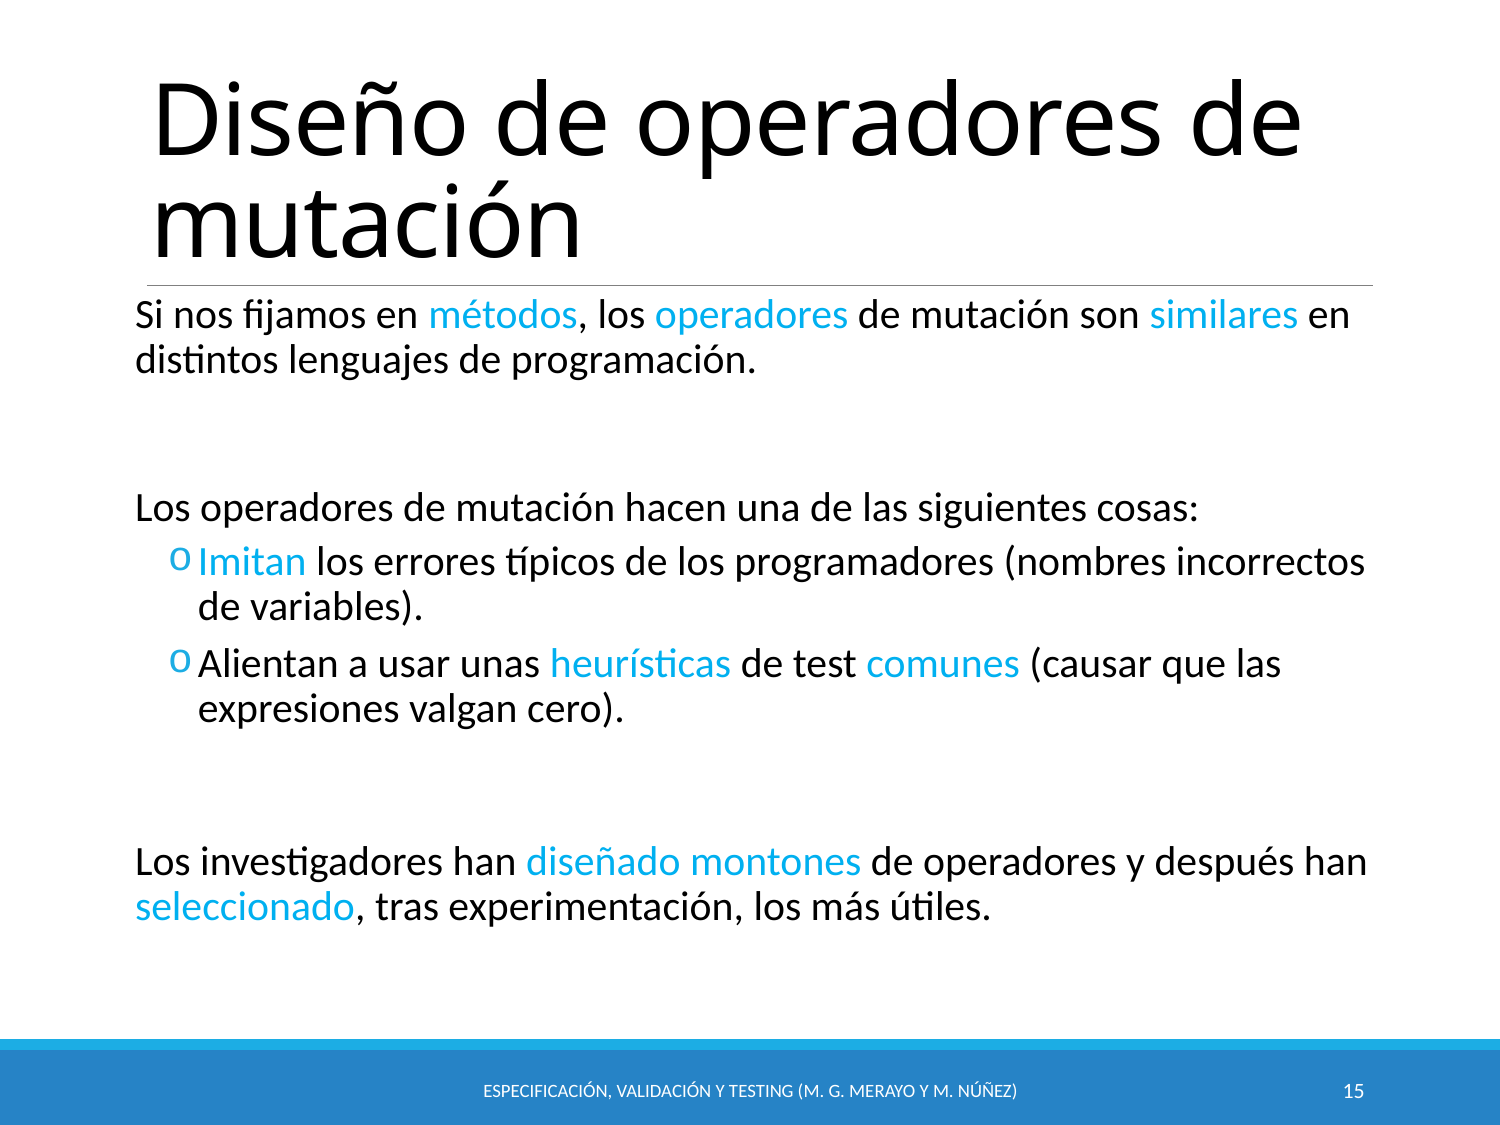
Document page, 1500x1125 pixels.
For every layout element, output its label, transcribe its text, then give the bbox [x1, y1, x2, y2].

footer Especificación, Validación y Testing (M. G. Merayo y M. Núñez) [453, 1059, 1047, 1120]
list Si nos fijamos en métodos, los operadores de mutación son similares en distintos lenguajes de programación. Los operadores de mutación hacen una de las siguientes cosas: Imitan los errores típicos de los programadores (nombres incorrectos de variables). Alientan a usar unas heurísticas de test comunes (causar que las expresiones valgan cero). Los investigadores han diseñado montones de operadores y después han seleccionado, tras experimentación, los más útiles. [135, 285, 1380, 1024]
slide_number 15 [1218, 1059, 1380, 1120]
title Diseño de operadores de mutación [135, 47, 1424, 285]
